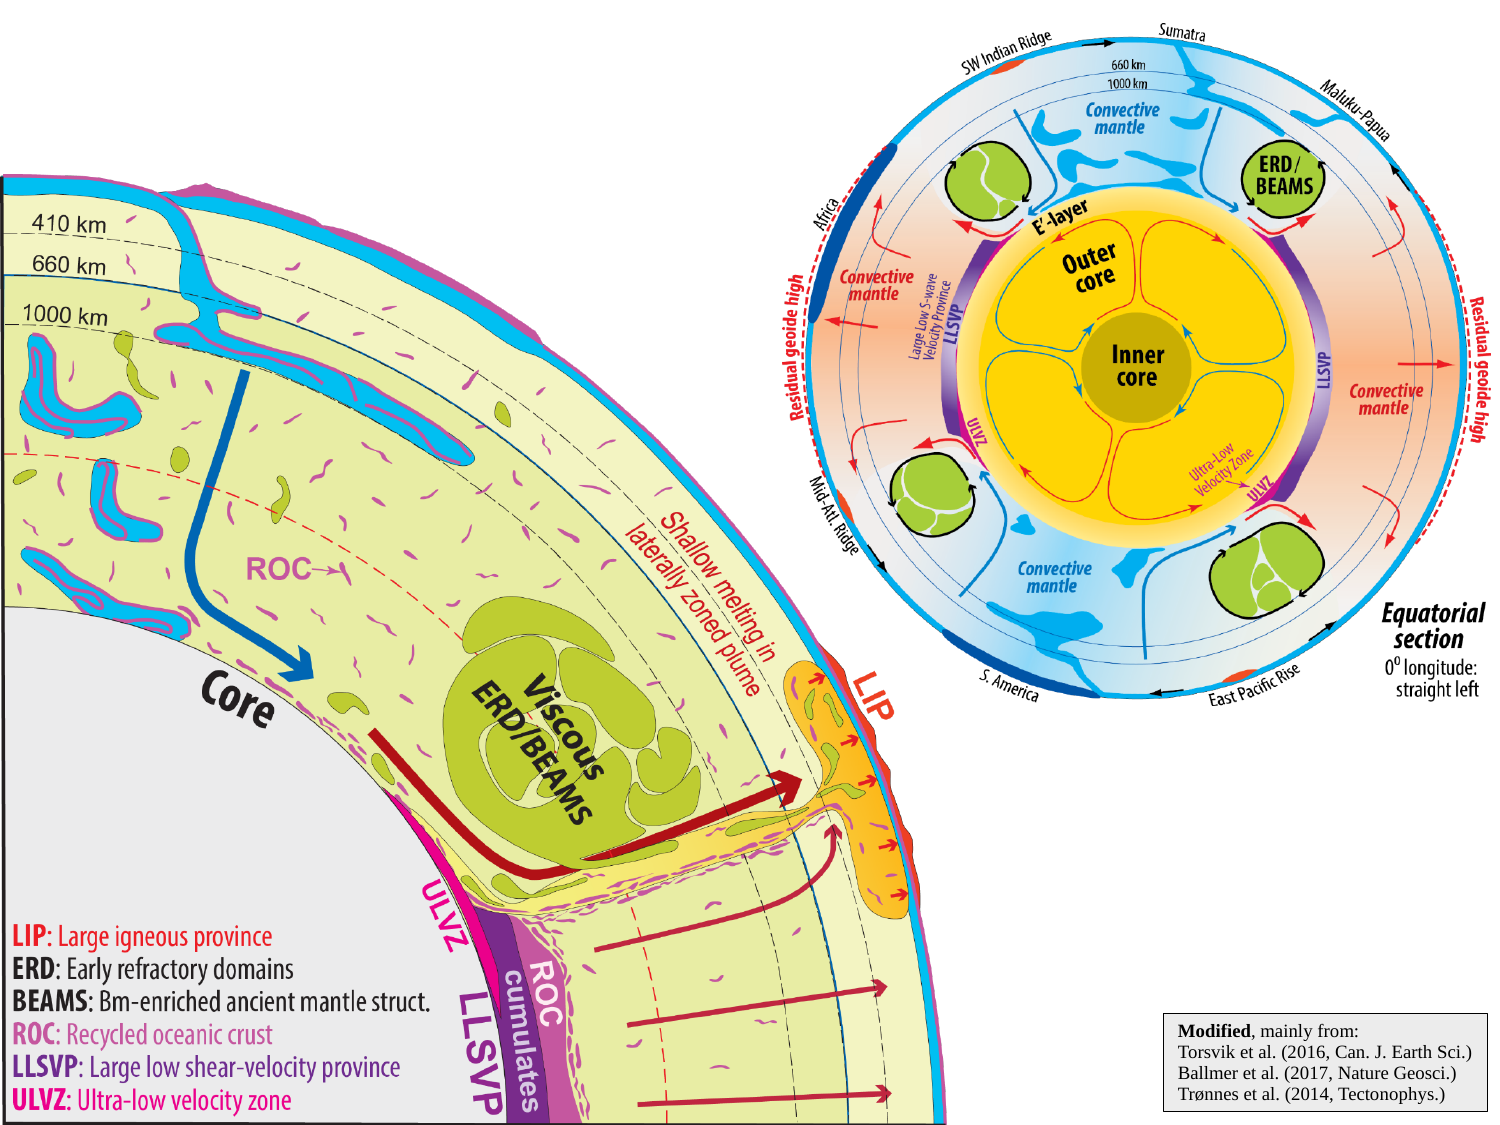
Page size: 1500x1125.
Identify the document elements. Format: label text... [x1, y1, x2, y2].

text_box Modified, mainly from: Torsvik et al. (2016, Can. J. Earth Sci.) Ballmer et al. (2017, Nature Geosci.) Trønnes et al. (2014, Tectonophys.) [1163, 1013, 1488, 1112]
picture [0, 18, 1492, 1125]
